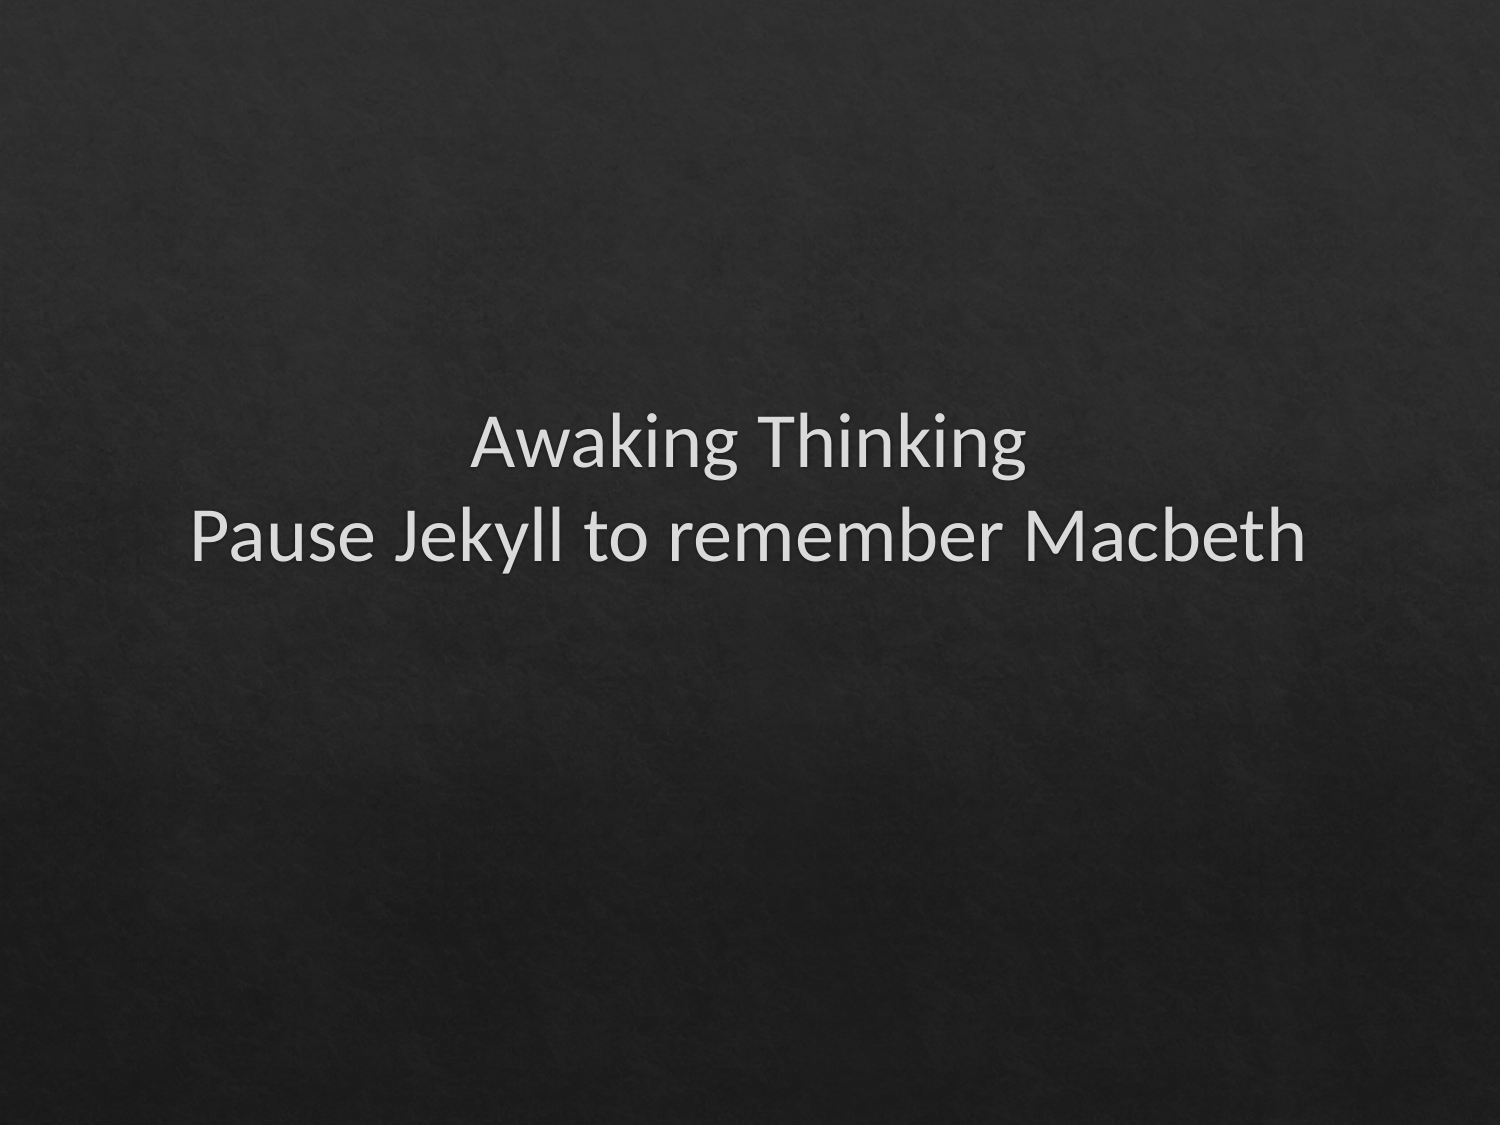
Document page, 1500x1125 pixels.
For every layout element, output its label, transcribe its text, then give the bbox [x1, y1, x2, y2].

title Awaking Thinking Pause Jekyll to remember Macbeth [168, 358, 1331, 584]
picture [0, 0, 1500, 1125]
